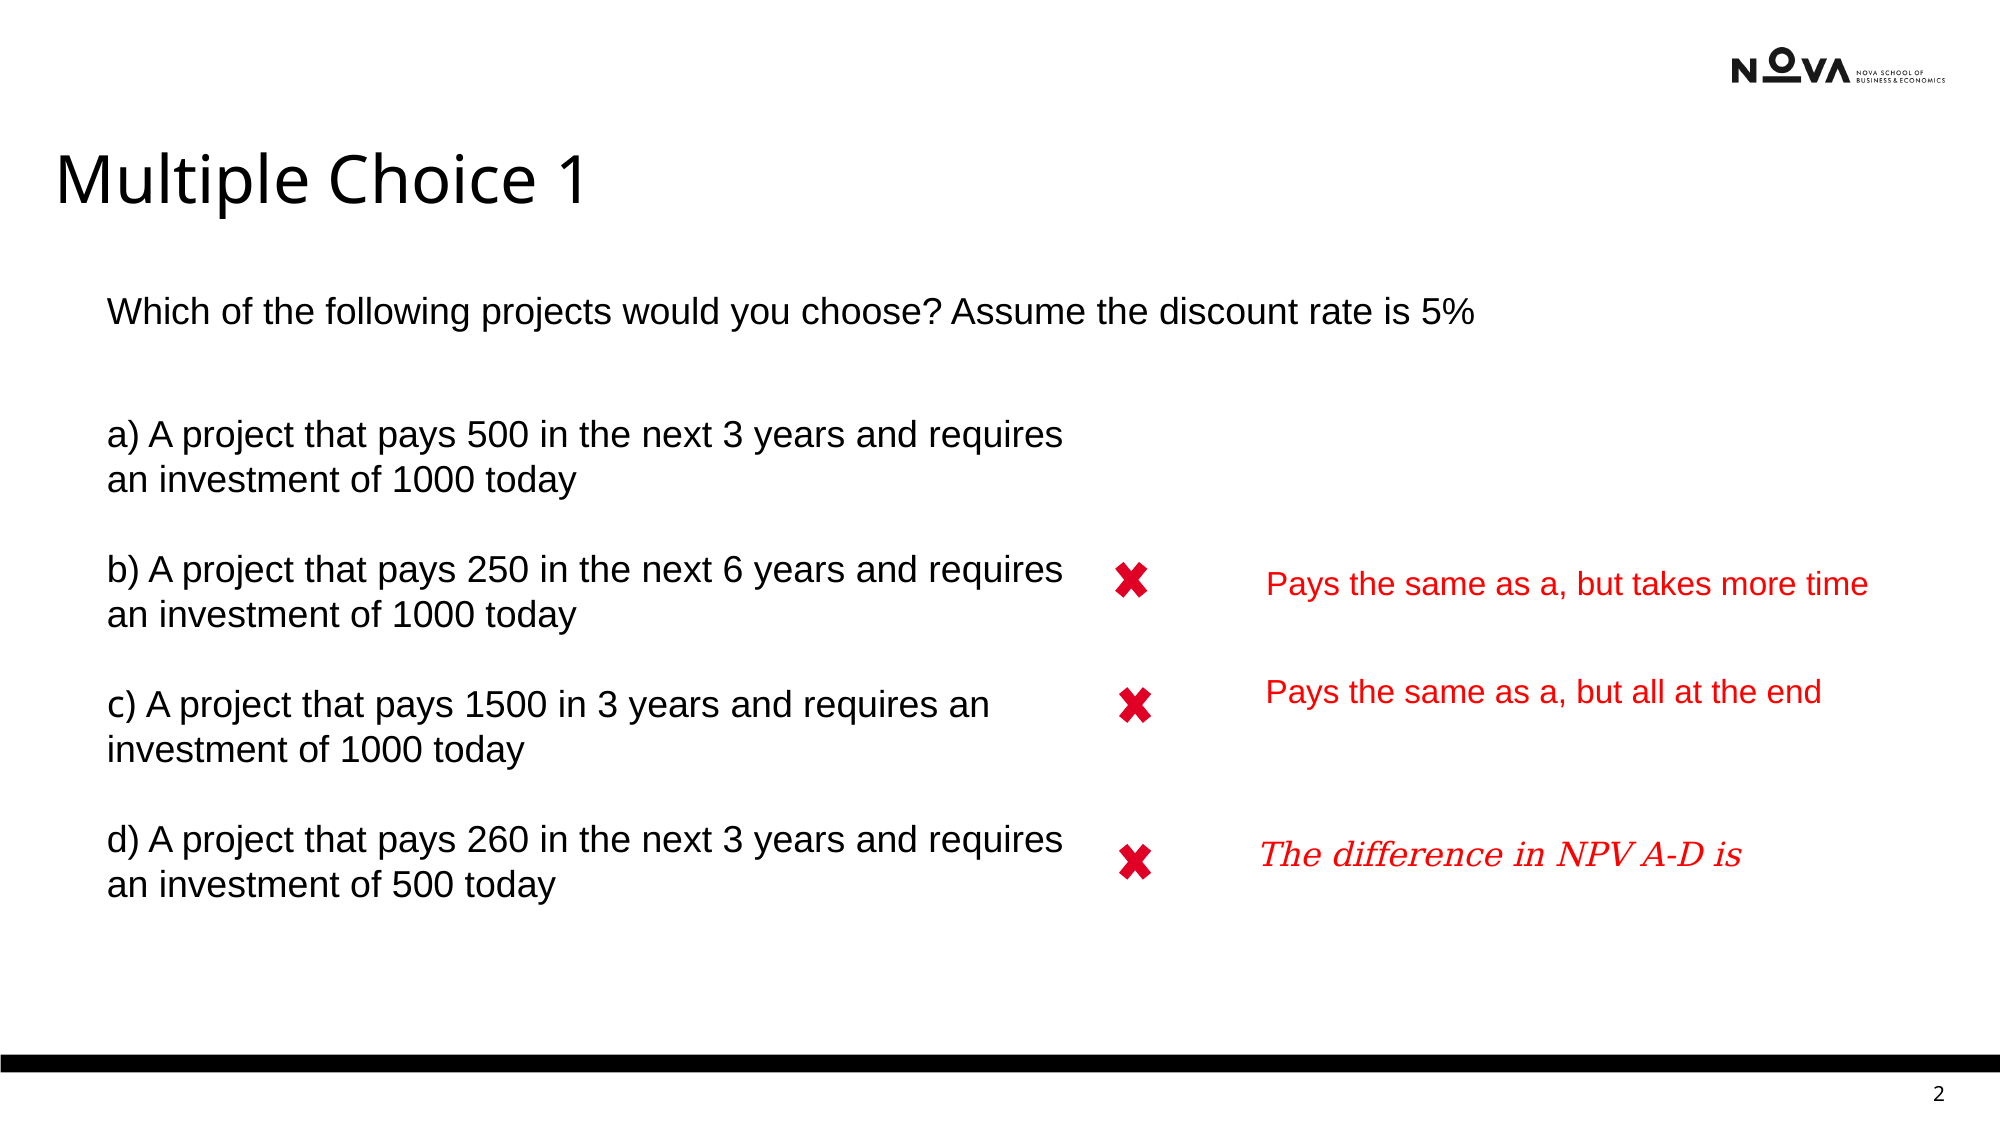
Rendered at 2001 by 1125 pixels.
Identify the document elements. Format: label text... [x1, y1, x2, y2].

text_box a) A project that pays 500 in the next 3 years and requires an investment of 1000 today b) A project that pays 250 in the next 6 years and requires an investment of 1000 today c) A project that pays 1500 in 3 years and requires an investment of 1000 today d) A project that pays 260 in the next 3 years and requires an investment of 500 today [92, 402, 1093, 1002]
list Multiple Choice 1 [55, 99, 1945, 218]
text_box Pays the same as a, but takes more time [1251, 555, 1885, 610]
text_box [1115, 561, 1148, 598]
picture [1732, 47, 1945, 83]
text_box [1119, 843, 1152, 880]
text_box Pays the same as a, but all at the end [1250, 662, 1839, 718]
text_box [1119, 687, 1152, 723]
text_box Which of the following projects would you choose? Assume the discount rate is 5% [92, 279, 1729, 340]
